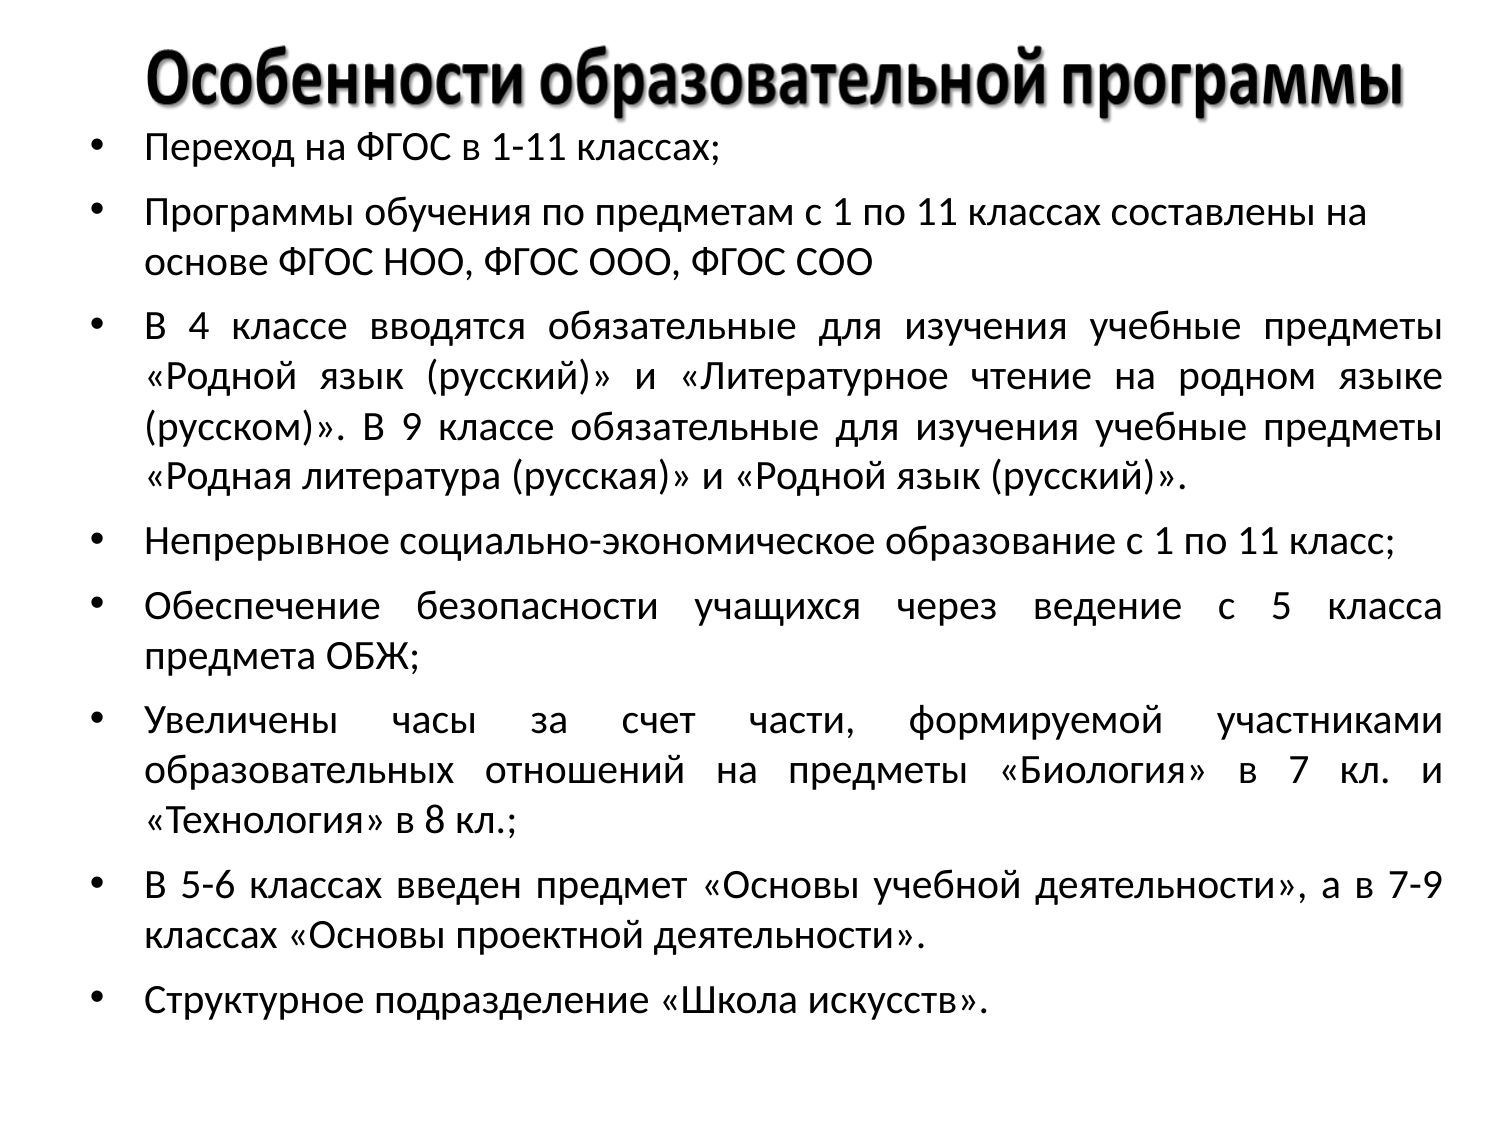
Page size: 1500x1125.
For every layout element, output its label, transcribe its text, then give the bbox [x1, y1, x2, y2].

text_box Переход на ФГОС в 1-11 классах; Программы обучения по предметам с 1 по 11 классах составлены на основе ФГОС НОО, ФГОС ООО, ФГОС СОО В 4 классе вводятся обязательные для изучения учебные предметы «Родной язык (русский)» и «Литературное чтение на родном языке (русском)». В 9 классе обязательные для изучения учебные предметы «Родная литература (русская)» и «Родной язык (русский)». Непрерывное социально-экономическое образование с 1 по 11 класс; Обеспечение безопасности учащихся через ведение с 5 класса предмета ОБЖ; Увеличены часы за счет части, формируемой участниками образовательных отношений на предметы «Биология» в 7 кл. и «Технология» в 8 кл.; В 5-6 классах введен предмет «Основы учебной деятельности», а в 7-9 классах «Основы проектной деятельности». Структурное подразделение «Школа искусств». [75, 111, 1459, 1106]
picture [100, 0, 1451, 185]
